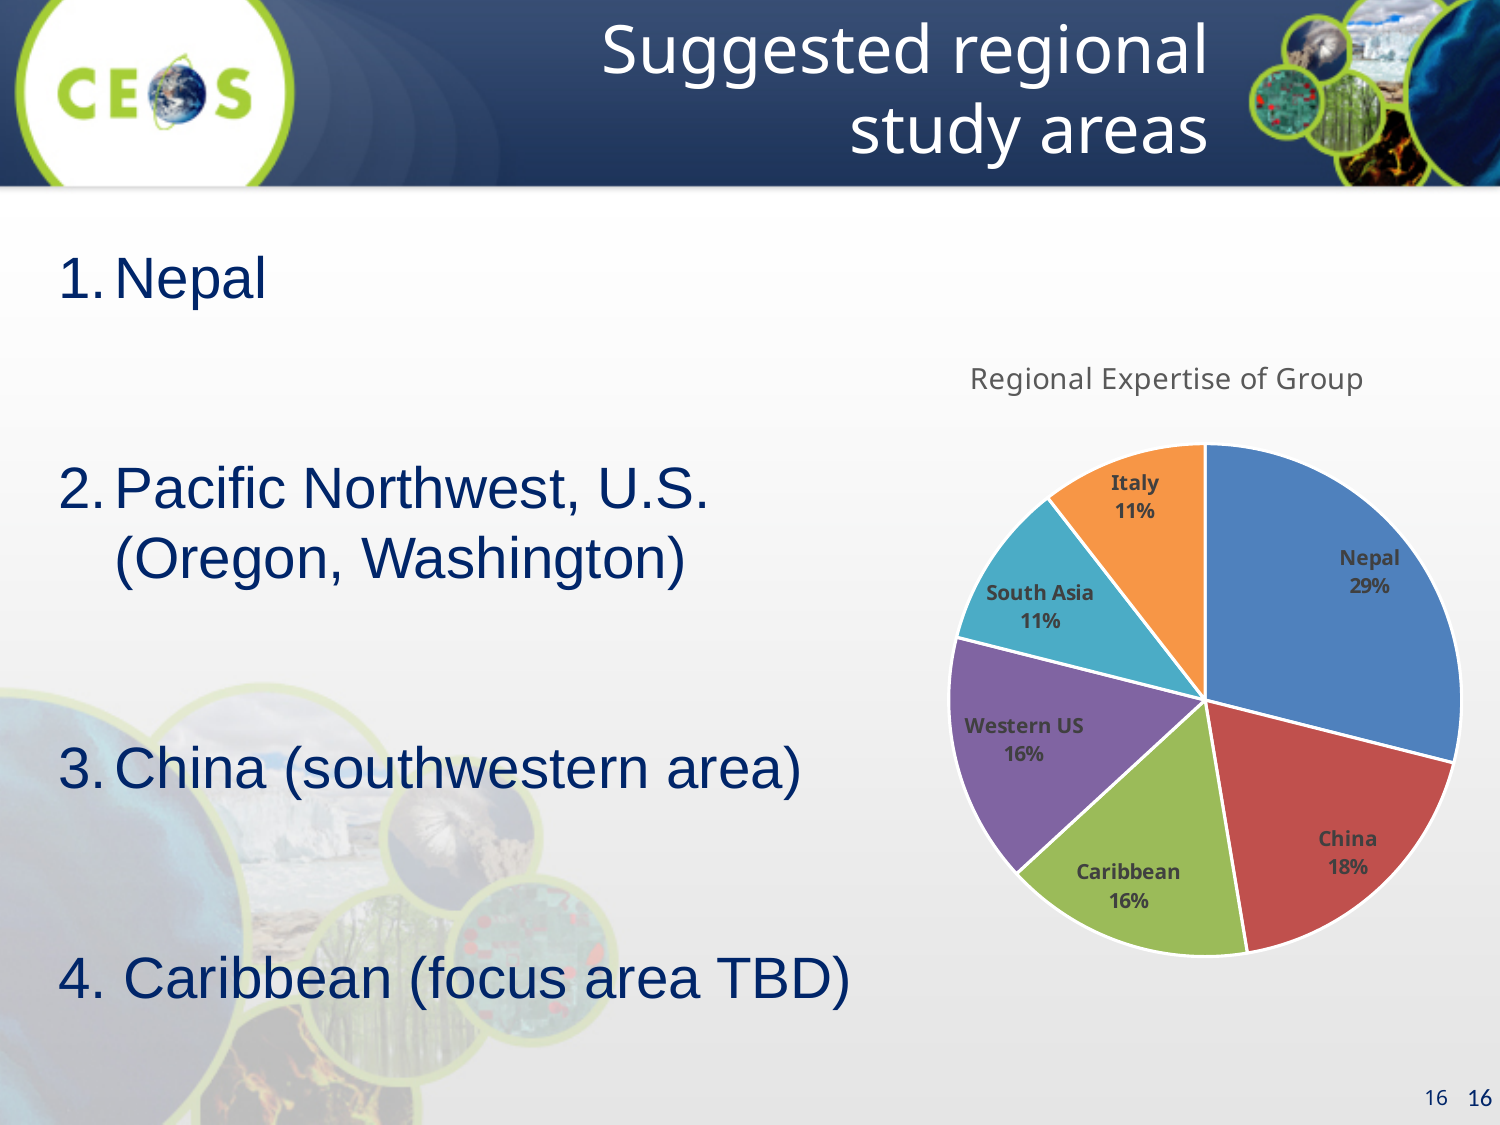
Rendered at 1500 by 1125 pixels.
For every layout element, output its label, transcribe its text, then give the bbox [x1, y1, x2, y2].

chart [812, 255, 1476, 1063]
title Suggested regional study areas [474, 0, 1225, 138]
slide_number 16 [1186, 1073, 1500, 1117]
picture [0, 0, 1500, 1125]
text_box Nepal Pacific Northwest, U.S. (Oregon, Washington) China (southwestern area) 4. Caribbean (focus area TBD) [43, 233, 875, 1074]
